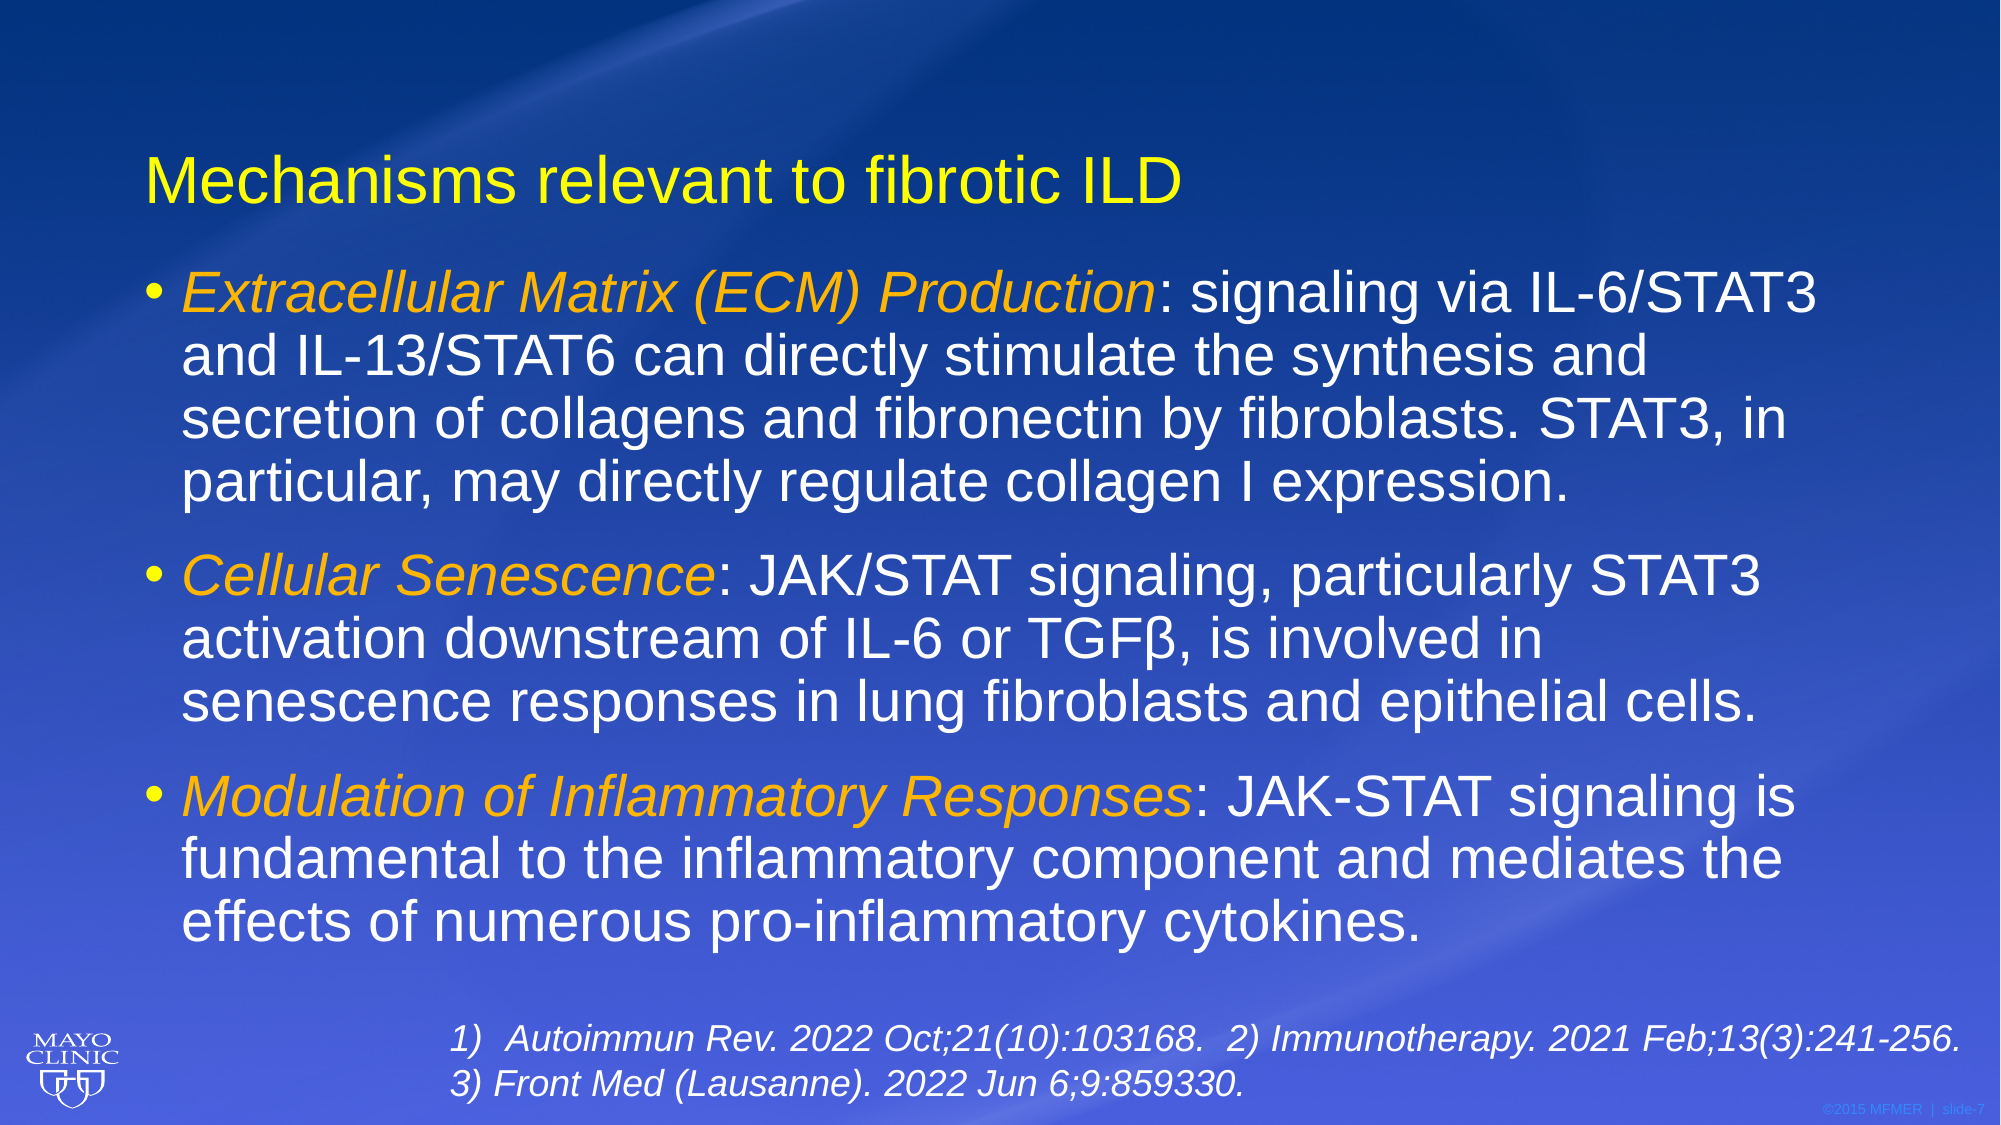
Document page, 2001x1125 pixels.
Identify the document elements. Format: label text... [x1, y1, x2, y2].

list Extracellular Matrix (ECM) Production: signaling via IL-6/STAT3 and IL-13/STAT6 can directly stimulate the synthesis and secretion of collagens and fibronectin by fibroblasts. STAT3, in particular, may directly regulate collagen I expression. Cellular Senescence: JAK/STAT signaling, particularly STAT3 activation downstream of IL-6 or TGFβ, is involved in senescence responses in lung fibroblasts and epithelial cells. Modulation of Inflammatory Responses: JAK-STAT signaling is fundamental to the inflammatory component and mediates the effects of numerous pro-inflammatory cytokines. [144, 224, 1856, 1013]
text_box Autoimmun Rev. 2022 Oct;21(10):103168. 2) Immunotherapy. 2021 Feb;13(3):241-256. 3) Front Med (Lausanne). 2022 Jun 6;9:859330. [434, 1006, 2000, 1112]
picture [0, 0, 2001, 1125]
title Mechanisms relevant to fibrotic ILD [144, 0, 1856, 224]
